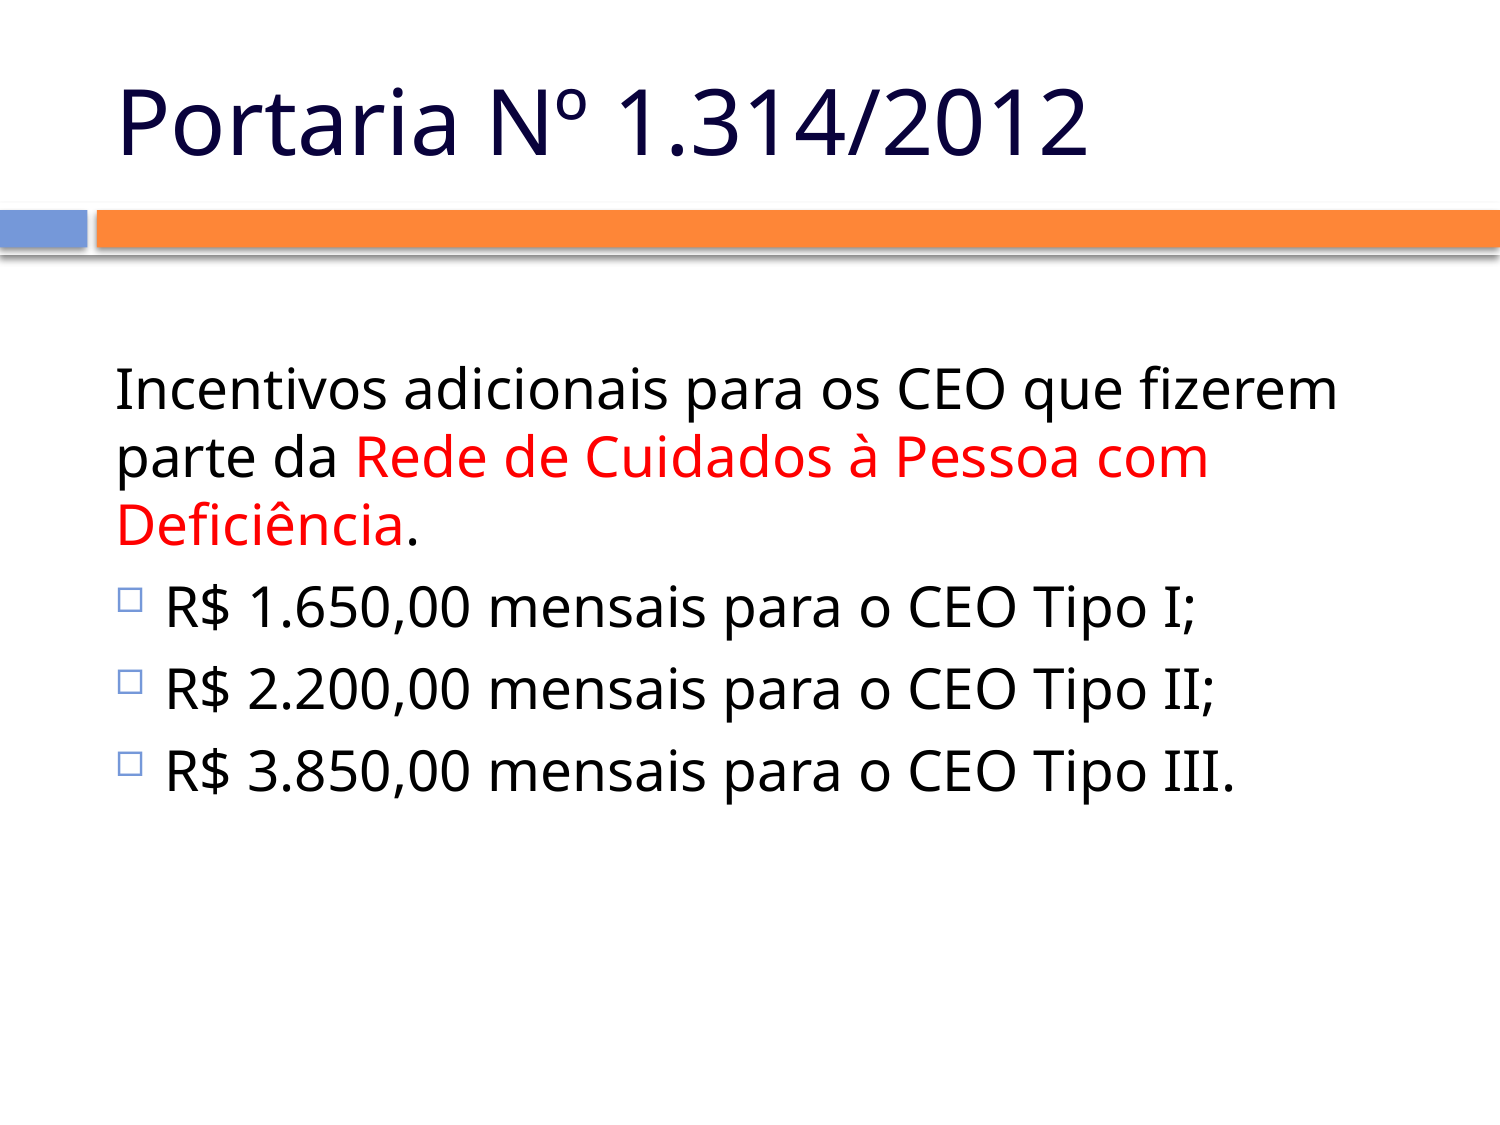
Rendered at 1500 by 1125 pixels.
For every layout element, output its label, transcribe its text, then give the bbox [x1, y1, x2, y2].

list Incentivos adicionais para os CEO que fizerem parte da Rede de Cuidados à Pessoa com Deficiência. R$ 1.650,00 mensais para o CEO Tipo I; R$ 2.200,00 mensais para o CEO Tipo II; R$ 3.850,00 mensais para o CEO Tipo III. [100, 345, 1438, 811]
title Portaria Nº 1.314/2012 [100, 37, 1438, 200]
